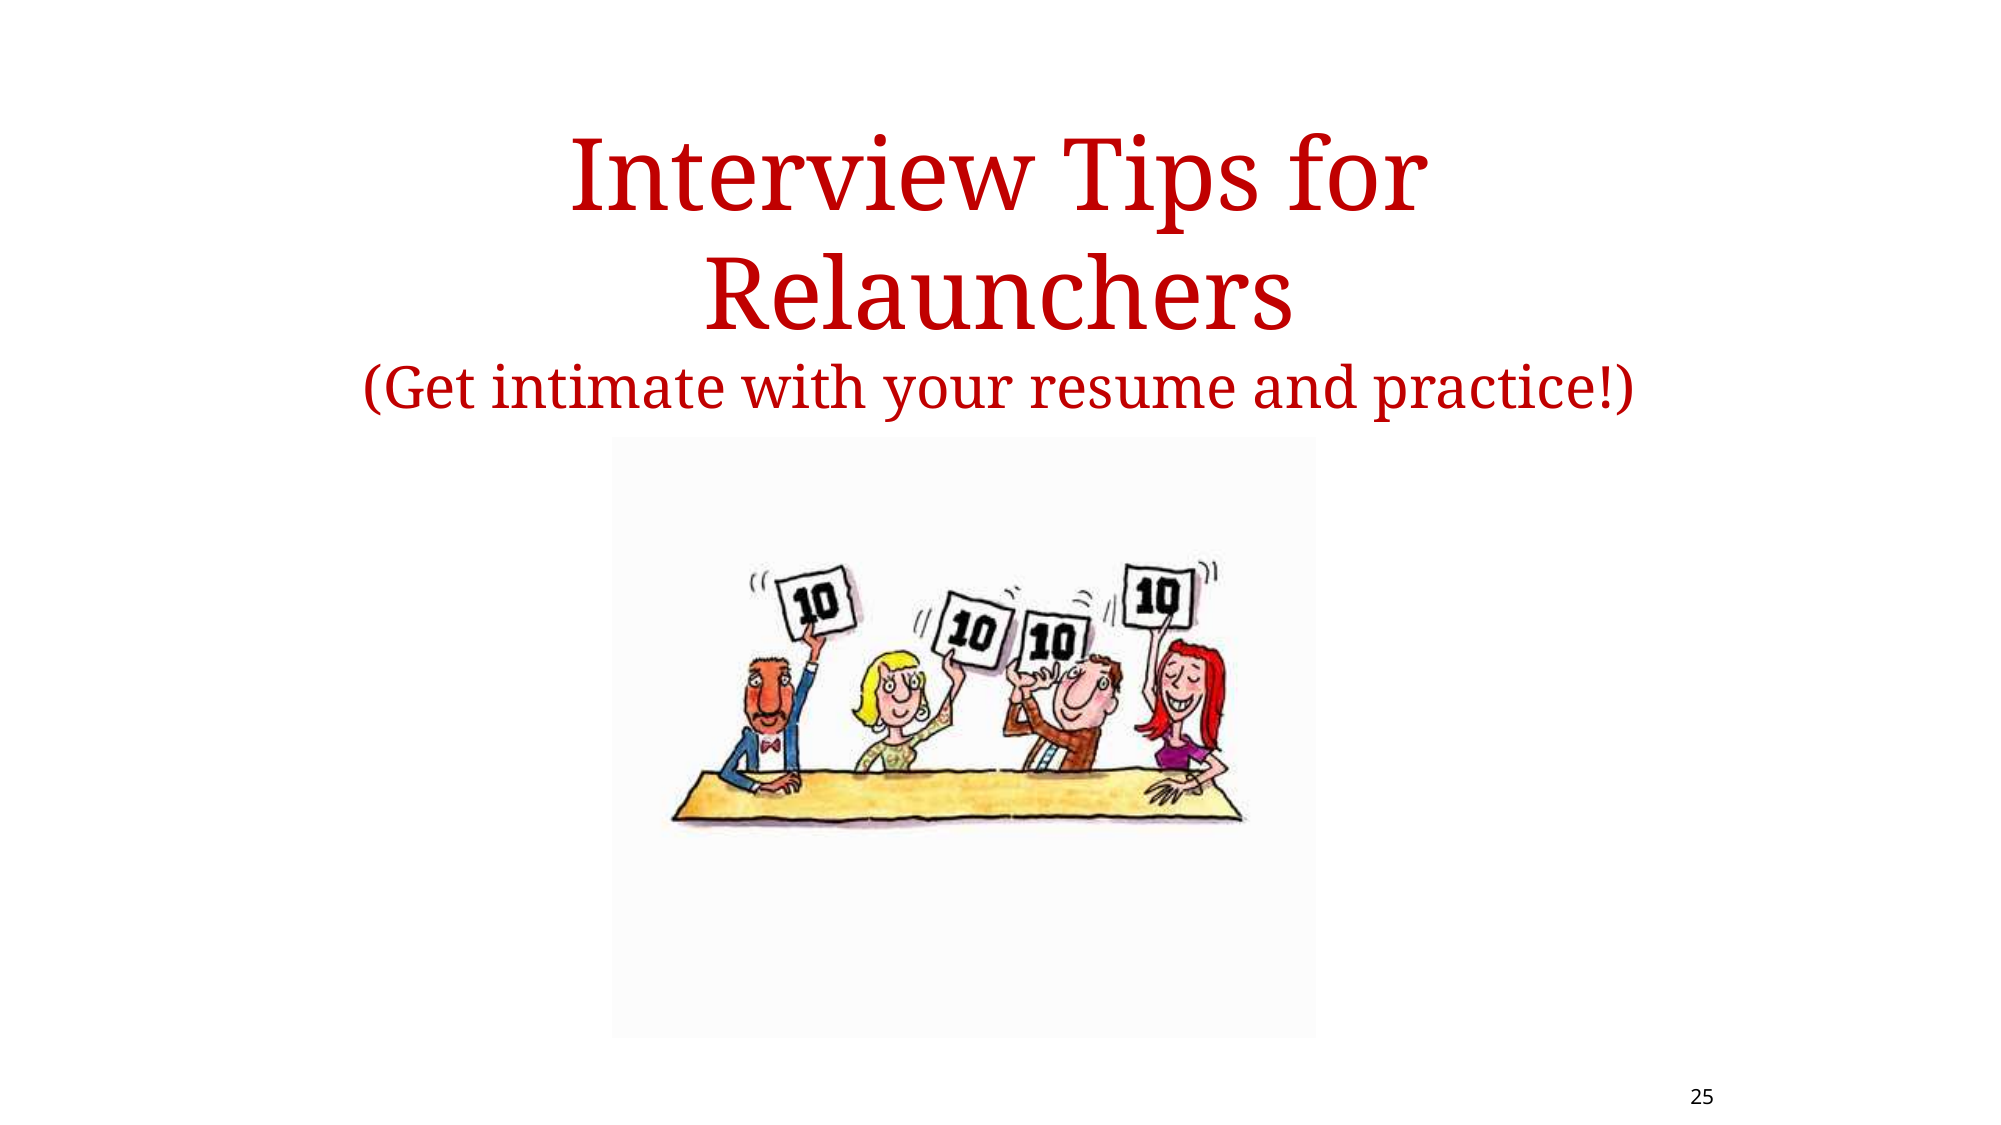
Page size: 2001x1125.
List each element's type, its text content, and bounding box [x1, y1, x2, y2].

text_box 25 [1668, 1059, 1729, 1120]
picture [612, 437, 1316, 1038]
title Interview Tips for Relaunchers (Get intimate with your resume and practice!) [300, 112, 1700, 438]
